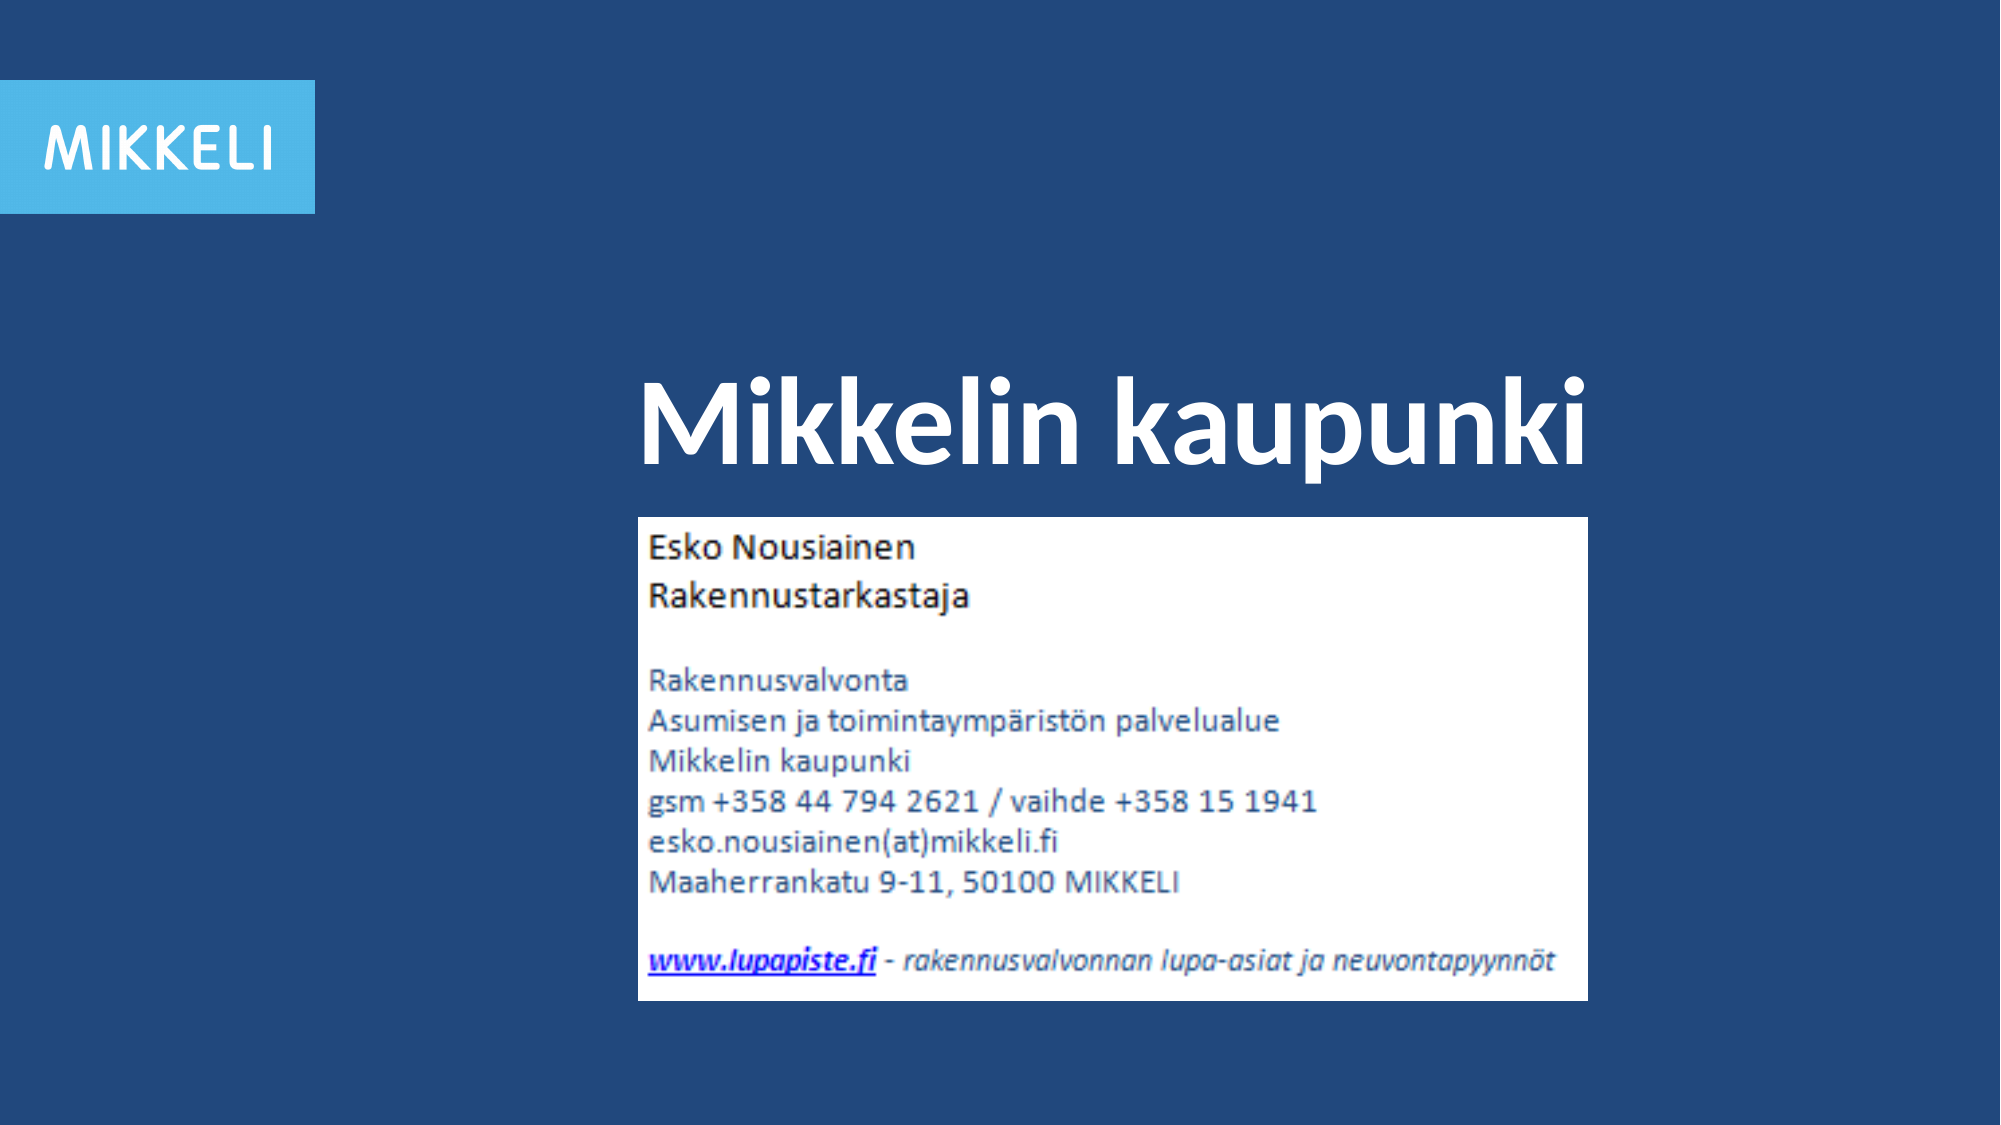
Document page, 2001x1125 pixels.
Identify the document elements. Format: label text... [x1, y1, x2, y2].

title Mikkelin kaupunki [395, 255, 1832, 593]
picture [638, 517, 1588, 1001]
picture [0, 80, 315, 214]
